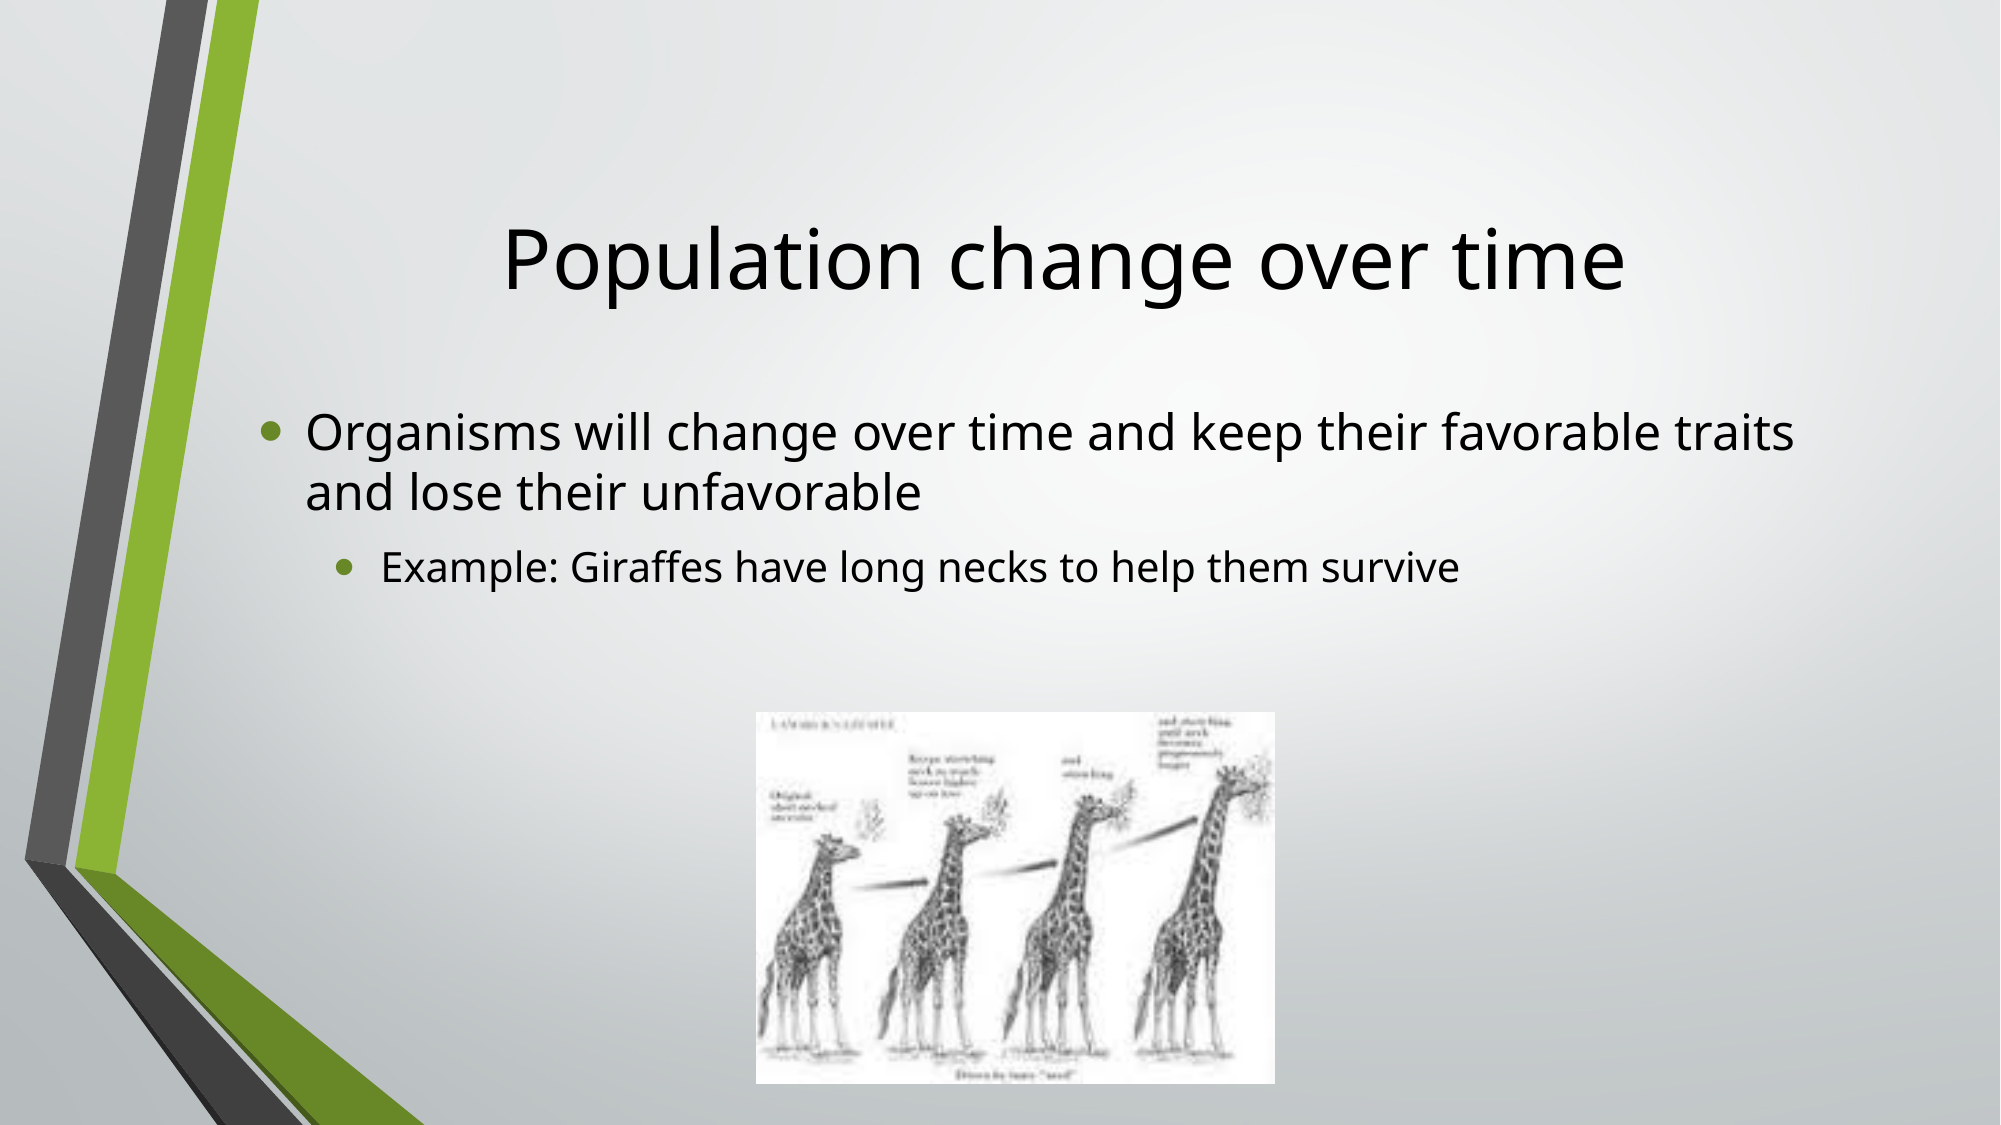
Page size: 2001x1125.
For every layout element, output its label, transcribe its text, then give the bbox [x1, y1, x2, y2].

list Organisms will change over time and keep their favorable traits and lose their unfavorable Example: Giraffes have long necks to help them survive [243, 337, 1887, 655]
picture [755, 712, 1276, 1084]
title Population change over time [243, 112, 1887, 337]
